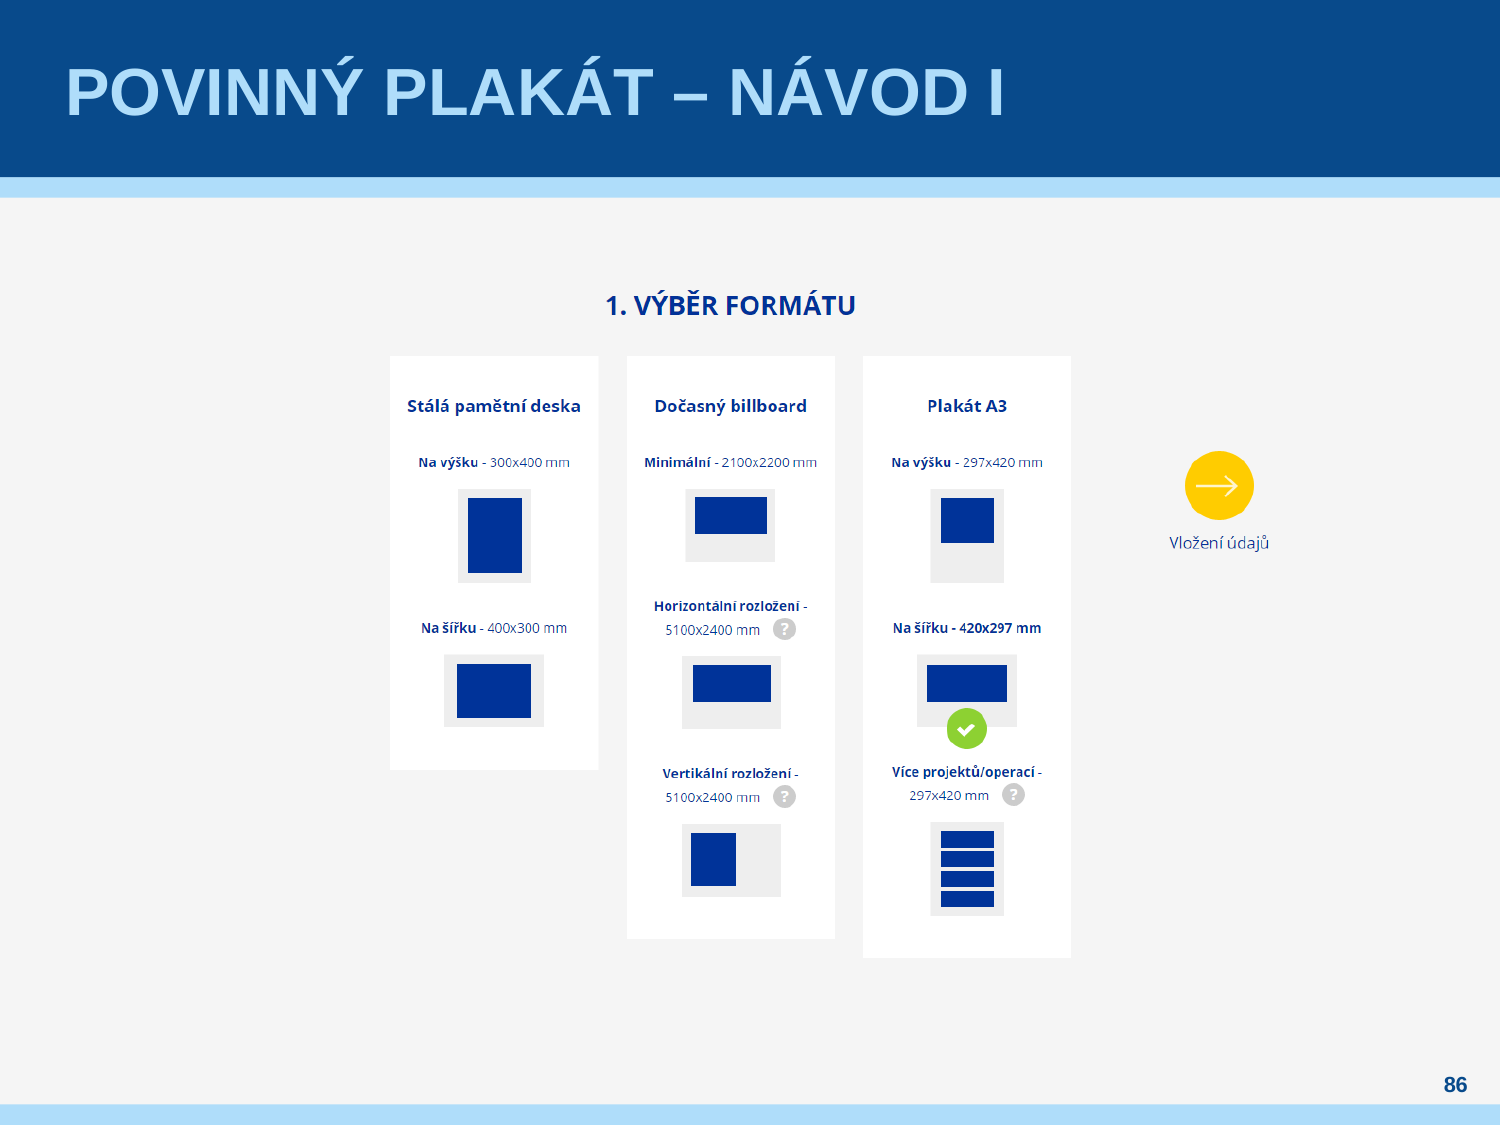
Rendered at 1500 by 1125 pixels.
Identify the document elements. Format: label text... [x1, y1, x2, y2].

title Povinný plakát – návod I [59, 0, 1441, 178]
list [159, 255, 1329, 984]
slide_number 86 [1417, 1068, 1495, 1099]
